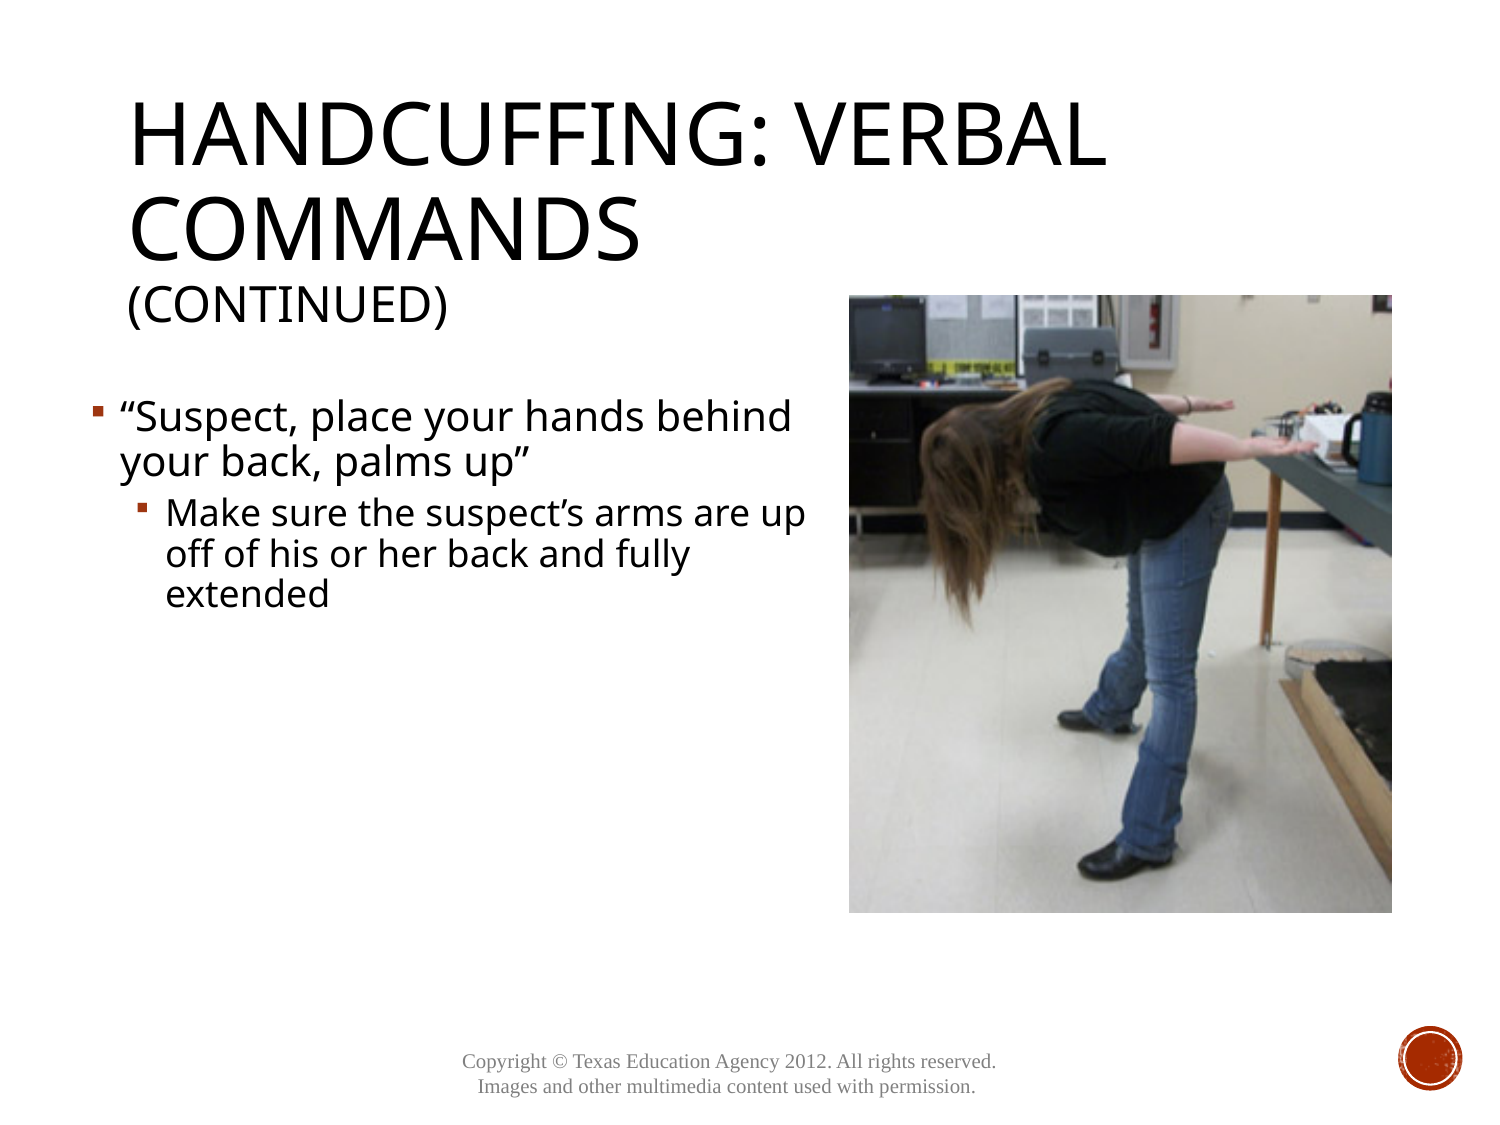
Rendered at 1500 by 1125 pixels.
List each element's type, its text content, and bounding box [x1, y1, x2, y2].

list “Suspect, place your hands behind your back, palms up” Make sure the suspect’s arms are up off of his or her back and fully extended [75, 388, 863, 1005]
picture [849, 295, 1392, 913]
footer [112, 1028, 891, 1089]
title Handcuffing: Verbal Commands (continued) [112, 79, 1388, 344]
